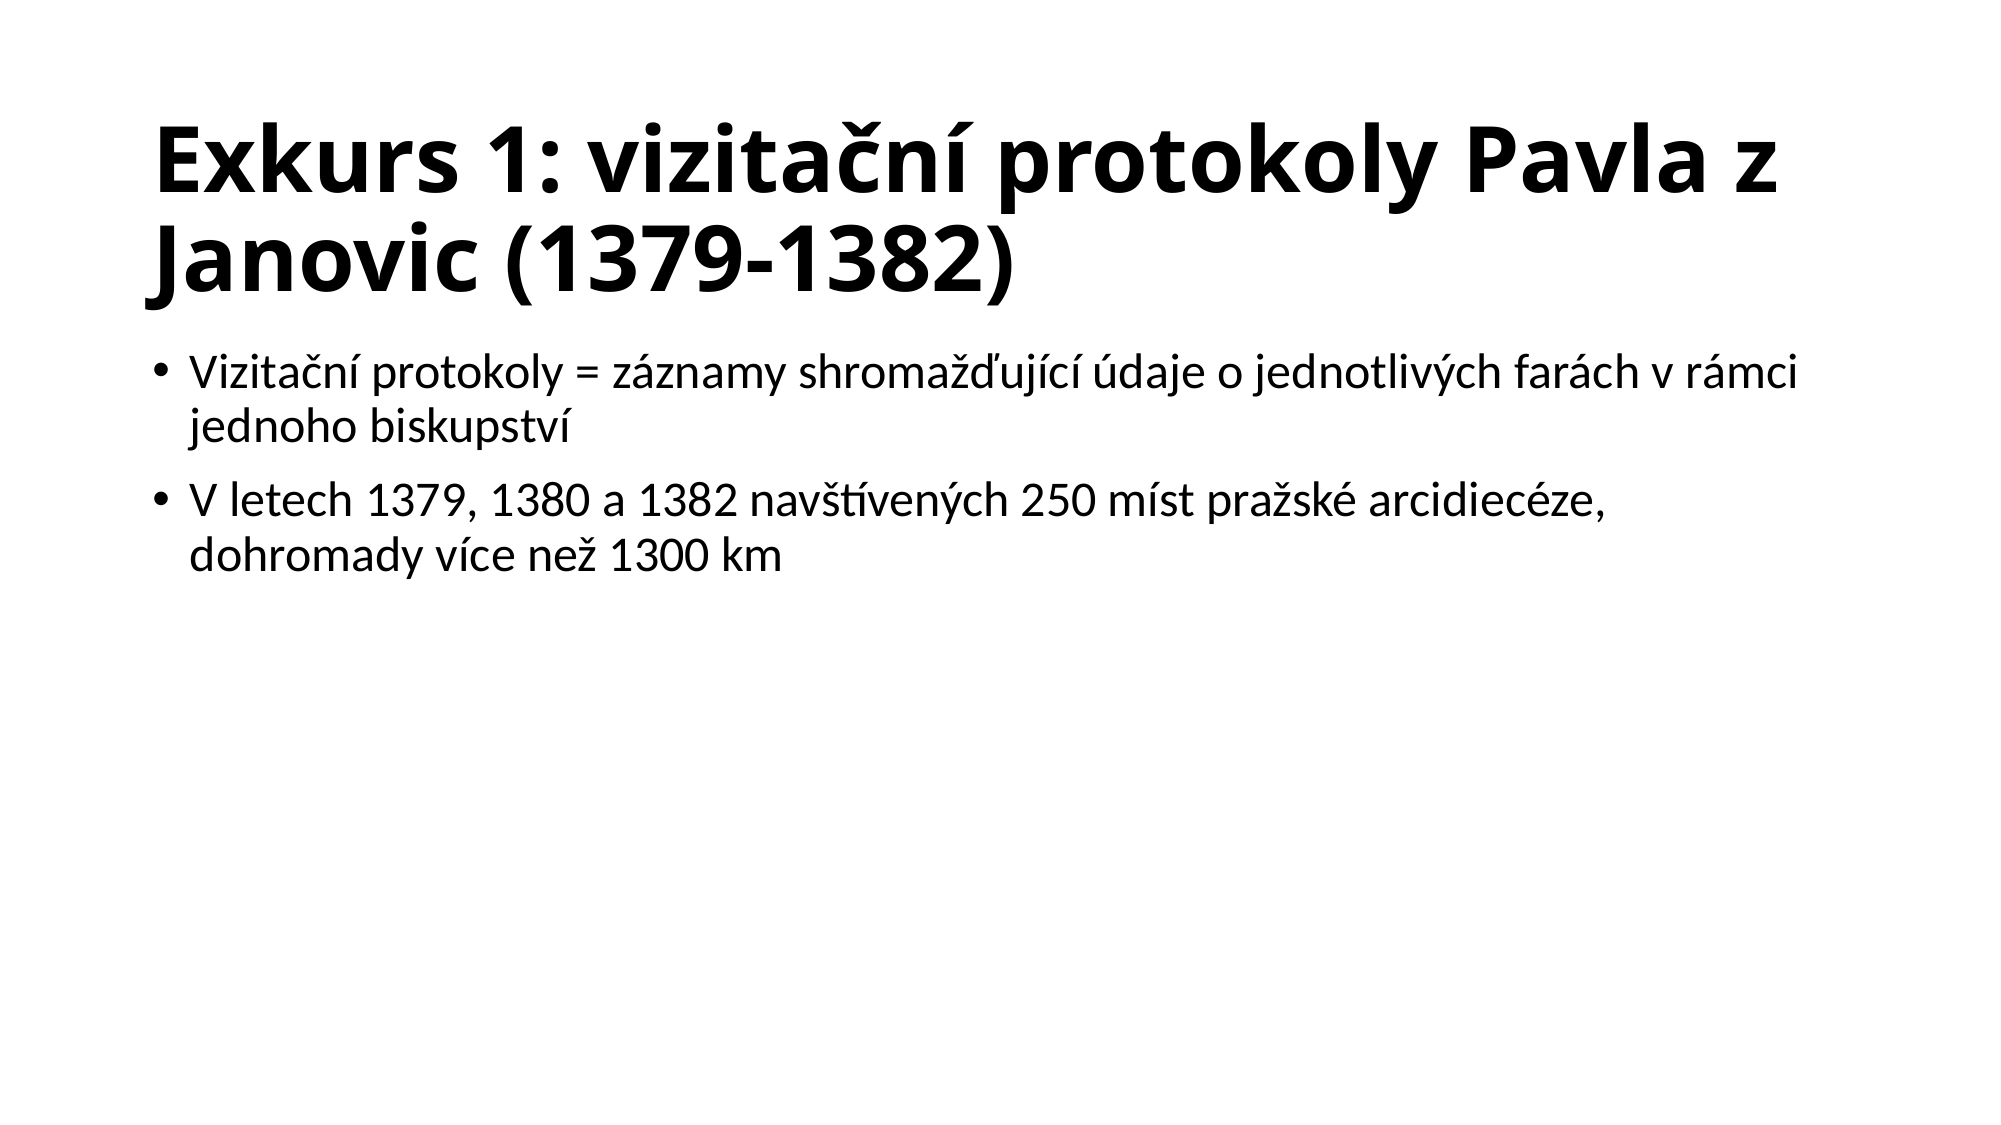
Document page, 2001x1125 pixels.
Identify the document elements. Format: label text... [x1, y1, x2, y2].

list Vizitační protokoly = záznamy shromažďující údaje o jednotlivých farách v rámci jednoho biskupství V letech 1379, 1380 a 1382 navštívených 250 míst pražské arcidiecéze, dohromady více než 1300 km [137, 337, 1863, 973]
title Exkurs 1: vizitační protokoly Pavla z Janovic (1379-1382) [137, 103, 1863, 322]
